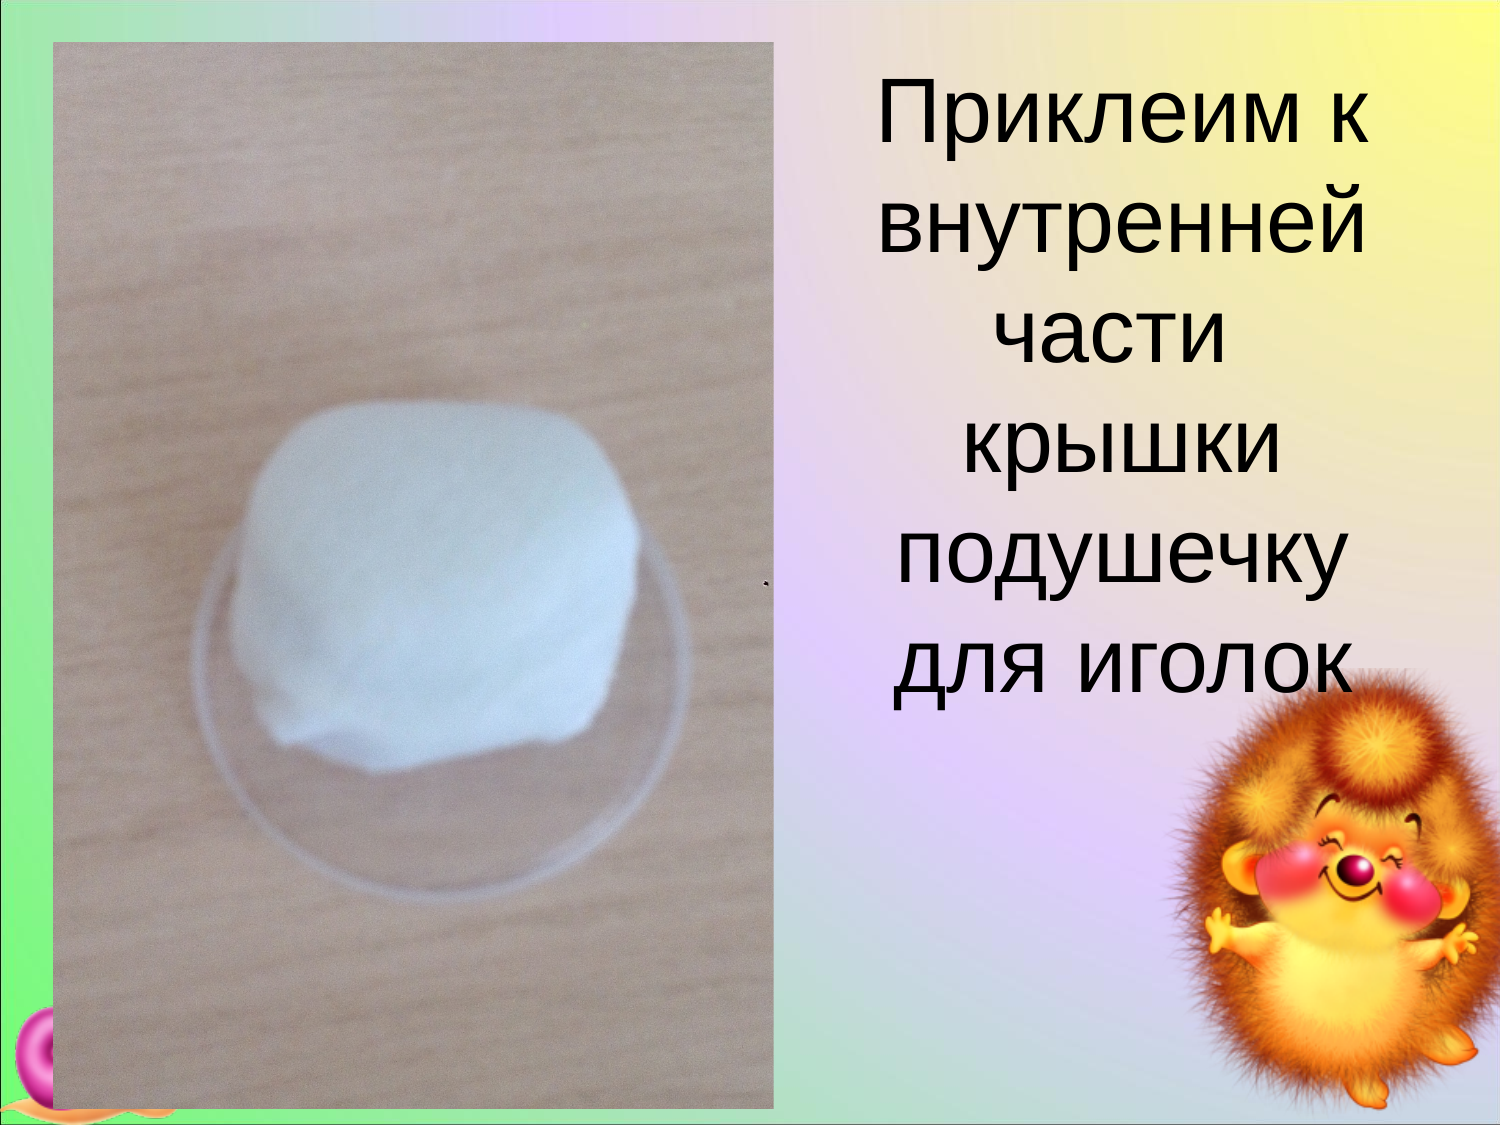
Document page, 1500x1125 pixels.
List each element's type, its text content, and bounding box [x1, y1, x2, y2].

picture [0, 0, 1500, 1125]
title Приклеим к внутренней части крышки подушечку для иголок [820, 44, 1426, 717]
